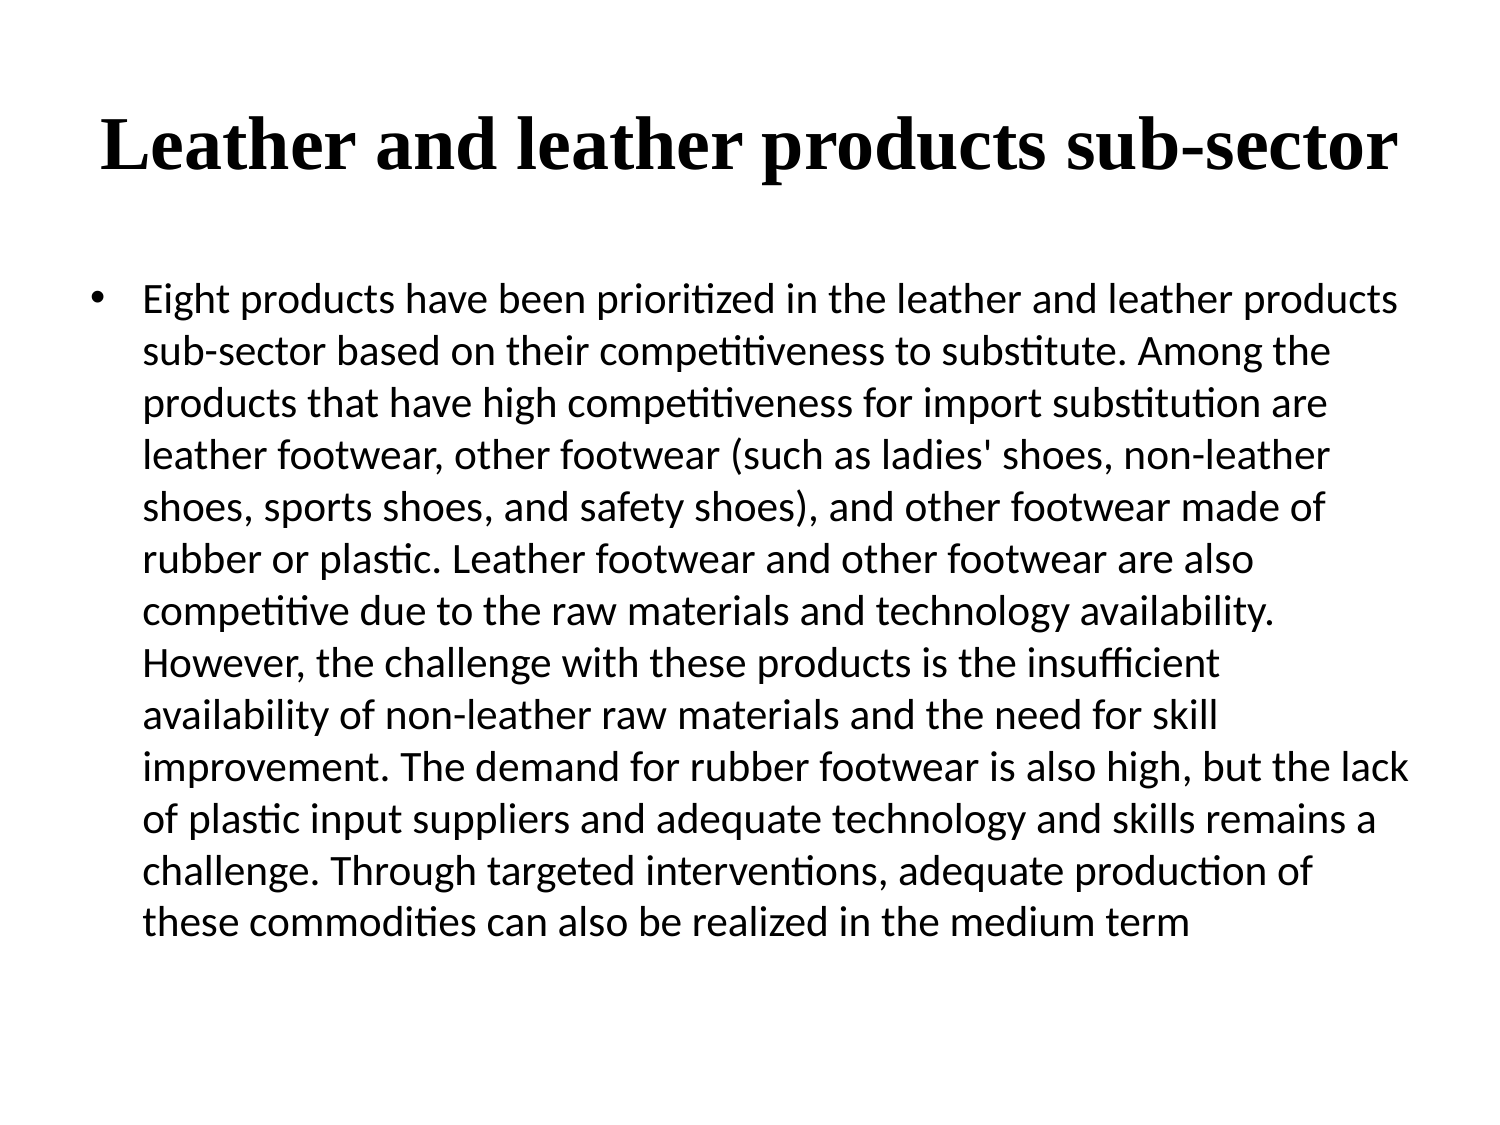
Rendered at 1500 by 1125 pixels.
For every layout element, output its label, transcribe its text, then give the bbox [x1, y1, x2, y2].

list Eight products have been prioritized in the leather and leather products sub-sector based on their competitiveness to substitute. Among the products that have high competitiveness for import substitution are leather footwear, other footwear (such as ladies' shoes, non-leather shoes, sports shoes, and safety shoes), and other footwear made of rubber or plastic. Leather footwear and other footwear are also competitive due to the raw materials and technology availability. However, the challenge with these products is the insufficient availability of non-leather raw materials and the need for skill improvement. The demand for rubber footwear is also high, but the lack of plastic input suppliers and adequate technology and skills remains a challenge. Through targeted interventions, adequate production of these commodities can also be realized in the medium term [75, 262, 1425, 1005]
title Leather and leather products sub-sector [75, 45, 1425, 233]
